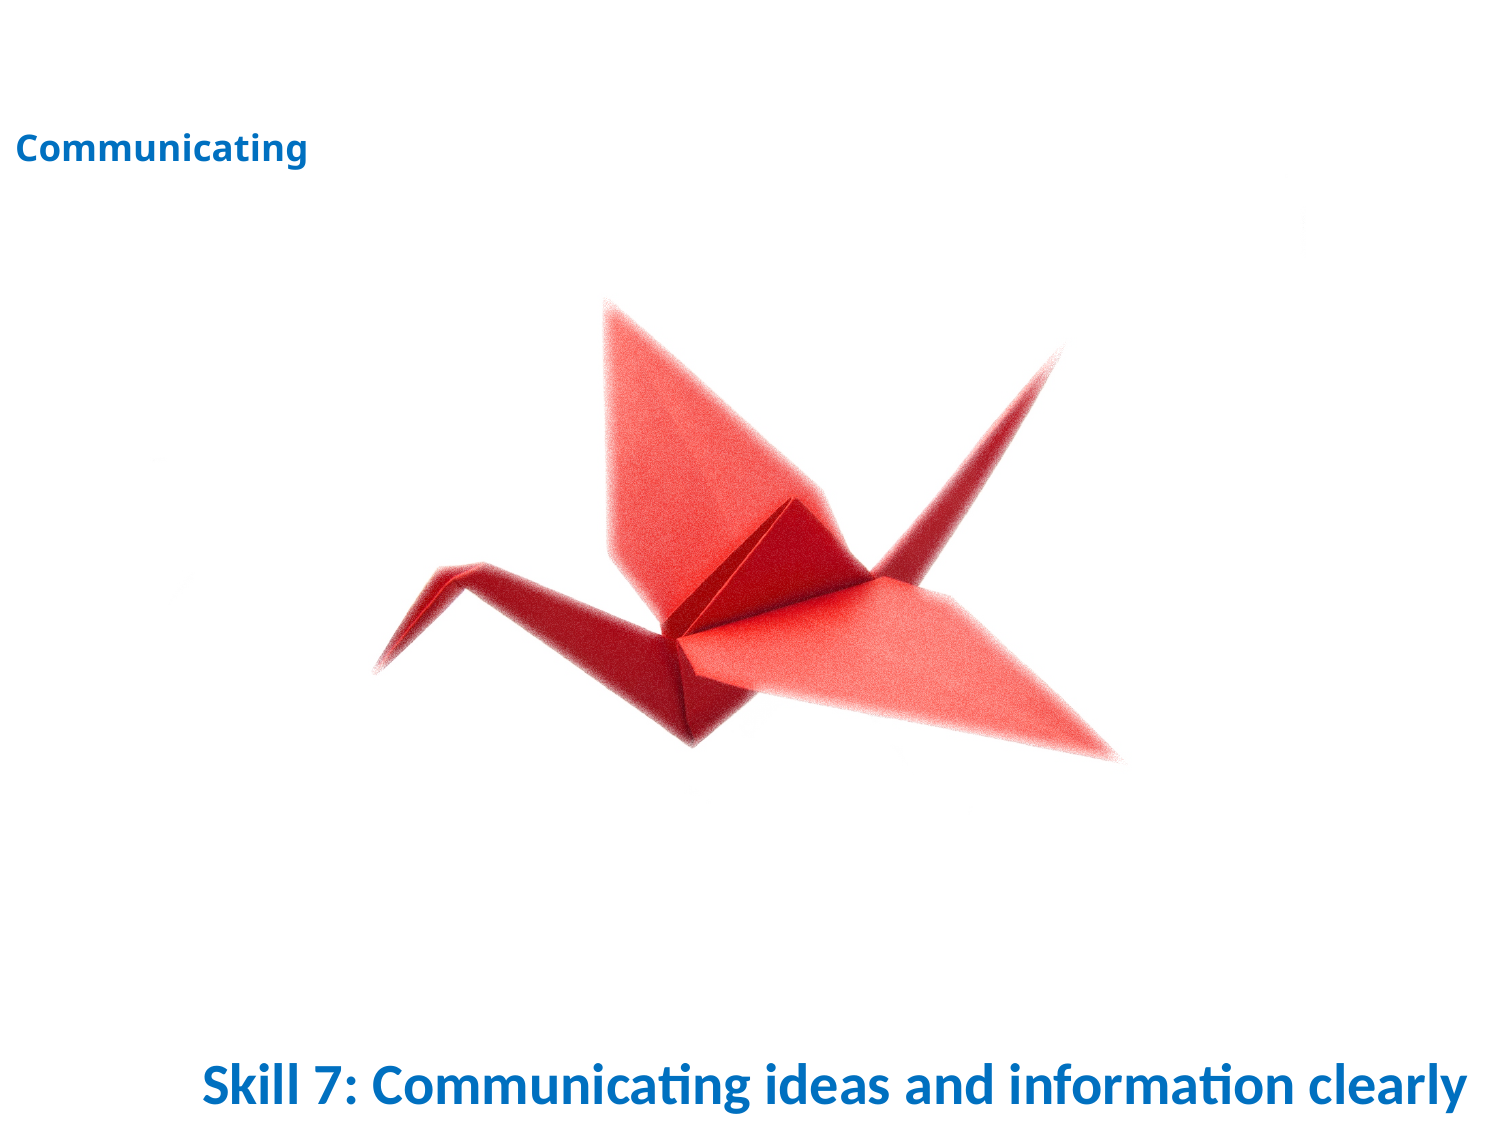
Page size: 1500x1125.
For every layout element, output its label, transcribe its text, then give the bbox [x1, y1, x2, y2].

text_box Skill 7: Communicating ideas and information clearly [172, 1039, 1484, 1124]
picture [149, 162, 1350, 963]
title Communicating [0, 122, 1294, 340]
